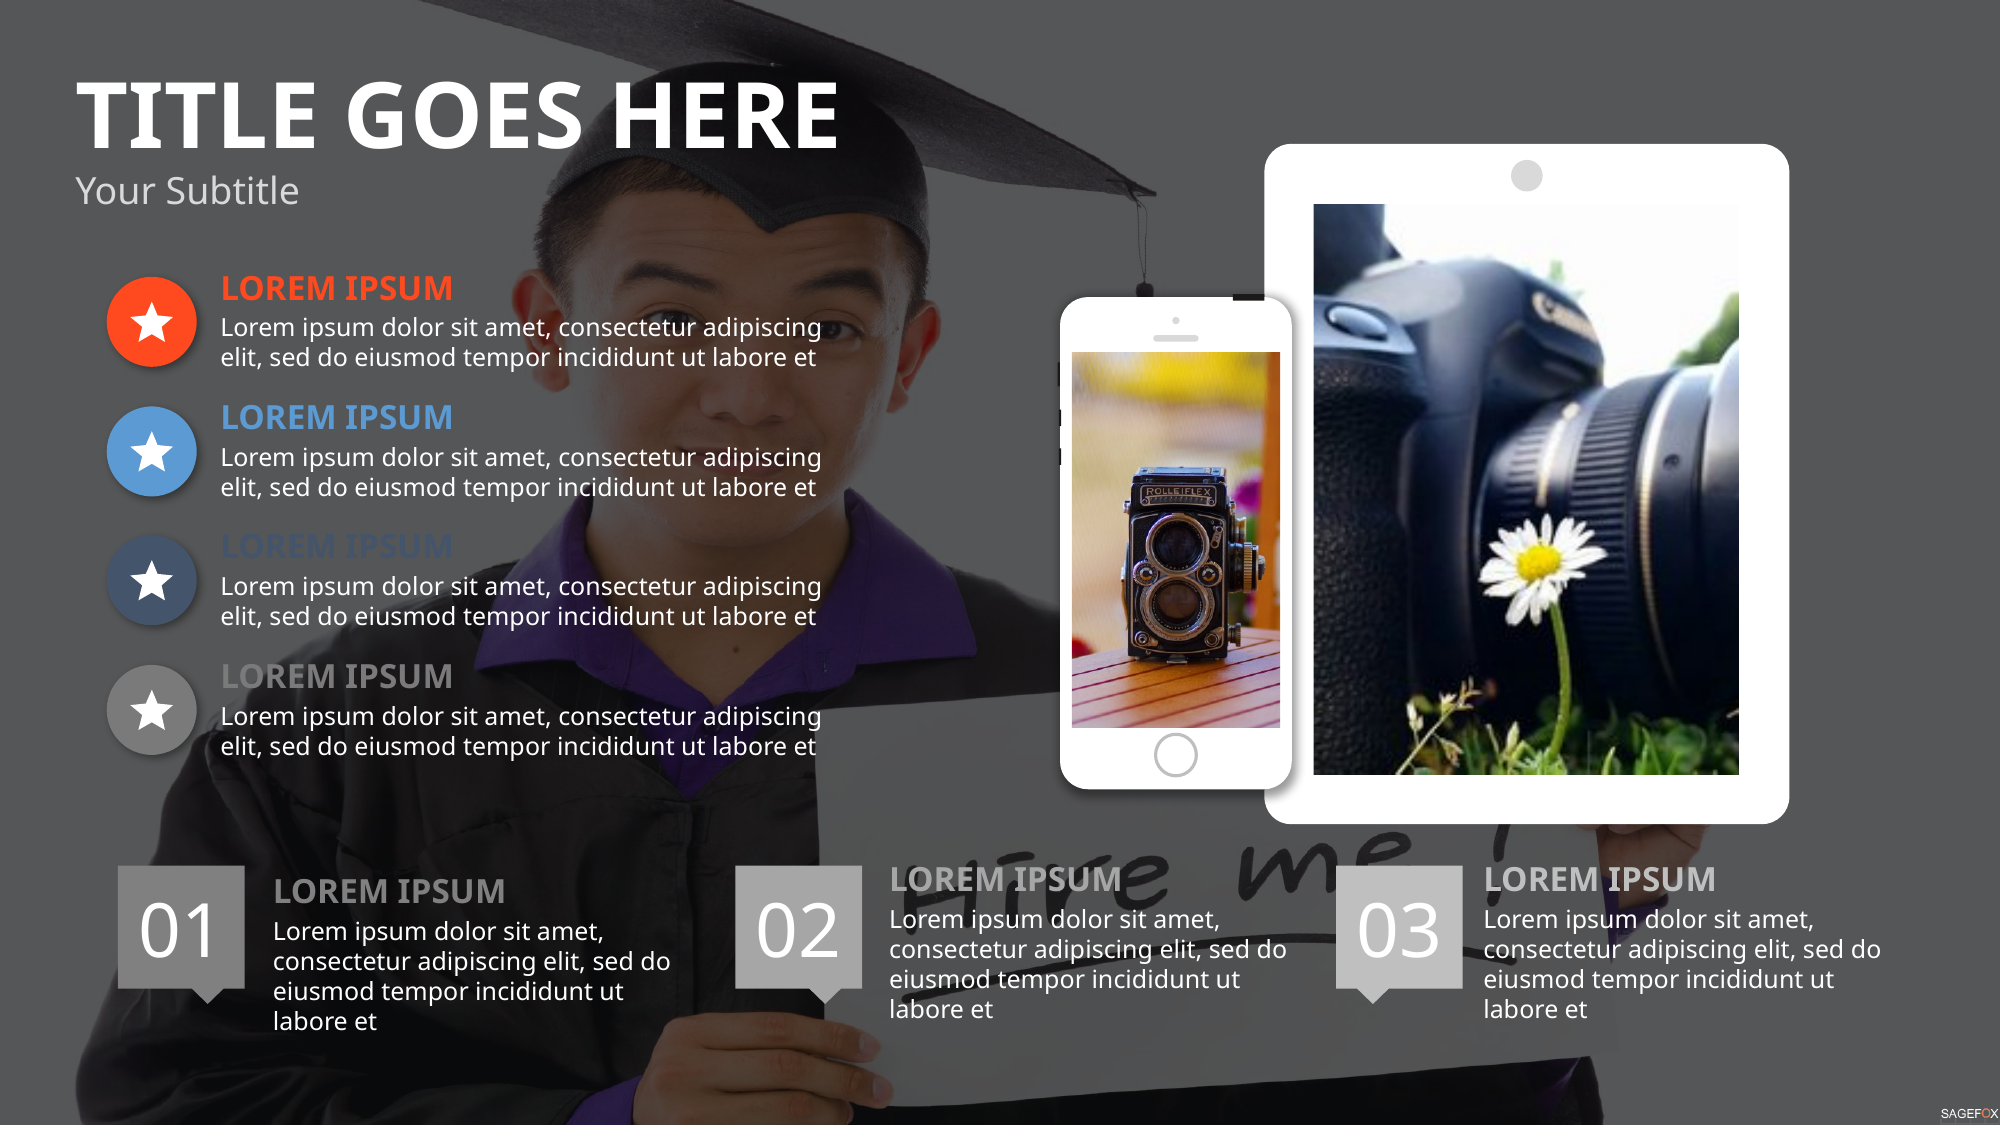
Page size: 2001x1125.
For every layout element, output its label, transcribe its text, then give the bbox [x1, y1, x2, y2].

text_box 02 [734, 864, 864, 1006]
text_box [1057, 294, 1292, 790]
text_box TITLE GOES HERE Your Subtitle [60, 49, 1036, 220]
text_box LOREM IPSUM Lorem ipsum dolor sit amet, consectetur adipiscing elit, sed do eiusmod tempor incididunt ut labore et [210, 391, 845, 507]
text_box LOREM IPSUM Lorem ipsum dolor sit amet, consectetur adipiscing elit, sed do eiusmod tempor incididunt ut labore et [210, 520, 845, 636]
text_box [106, 406, 197, 497]
text_box LOREM IPSUM Lorem ipsum dolor sit amet, consectetur adipiscing elit, sed do eiusmod tempor incididunt ut labore et [210, 262, 845, 377]
text_box 01 [116, 864, 246, 1006]
picture [1940, 0, 2001, 1125]
text_box LOREM IPSUM Lorem ipsum dolor sit amet, consectetur adipiscing elit, sed do eiusmod tempor incididunt ut labore et [879, 853, 1319, 1029]
text_box LOREM IPSUM Lorem ipsum dolor sit amet, consectetur adipiscing elit, sed do eiusmod tempor incididunt ut labore et [262, 865, 703, 1041]
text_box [1264, 143, 1790, 825]
picture [1071, 352, 1281, 728]
picture [1313, 204, 1739, 775]
text_box LOREM IPSUM Lorem ipsum dolor sit amet, consectetur adipiscing elit, sed do eiusmod tempor incididunt ut labore et [210, 650, 845, 765]
text_box 03 [1334, 864, 1464, 1006]
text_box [106, 535, 197, 626]
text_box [106, 664, 197, 755]
text_box LOREM IPSUM Lorem ipsum dolor sit amet, consectetur adipiscing elit, sed do eiusmod tempor incididunt ut labore et [1473, 853, 1913, 1029]
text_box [106, 276, 197, 367]
